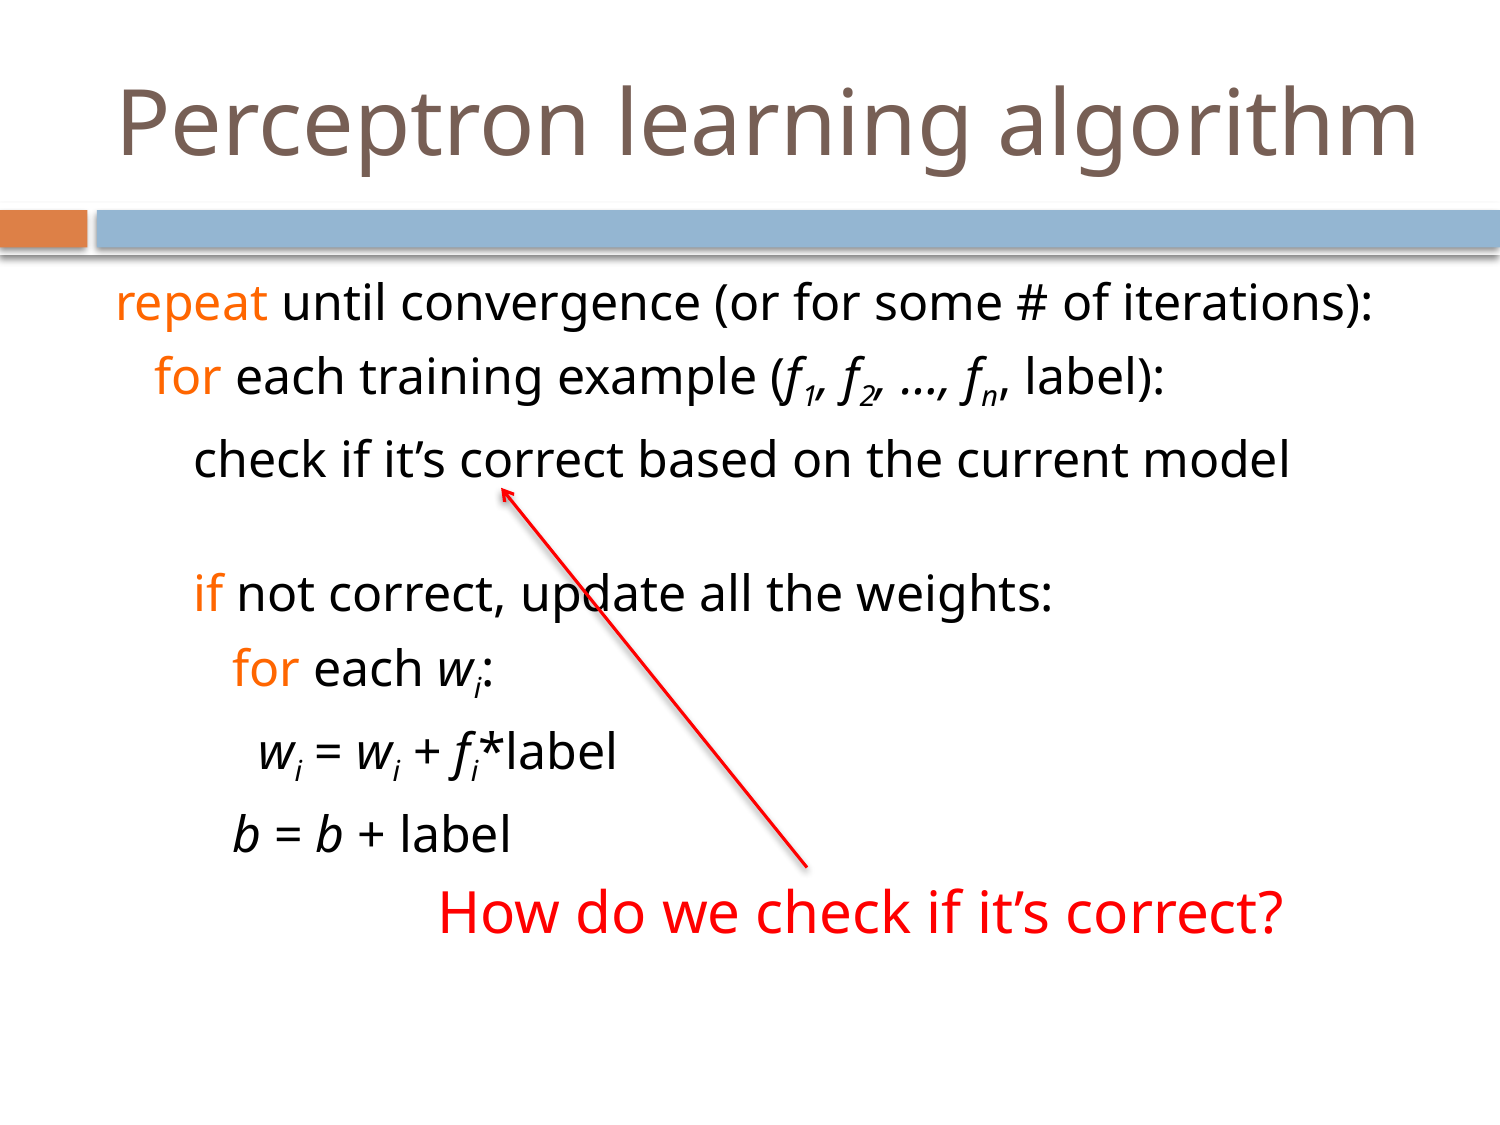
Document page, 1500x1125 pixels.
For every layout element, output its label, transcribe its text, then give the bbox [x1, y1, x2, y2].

title Perceptron learning algorithm [100, 37, 1438, 200]
list repeat until convergence (or for some # of iterations): for each training example (f1, f2, …, fn, label): check if it’s correct based on the current model if not correct, update all the weights: for each wi: wi = wi + fi*label b = b + label [100, 262, 1438, 1094]
text_box How do we check if it’s correct? [422, 867, 1299, 953]
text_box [500, 487, 808, 868]
